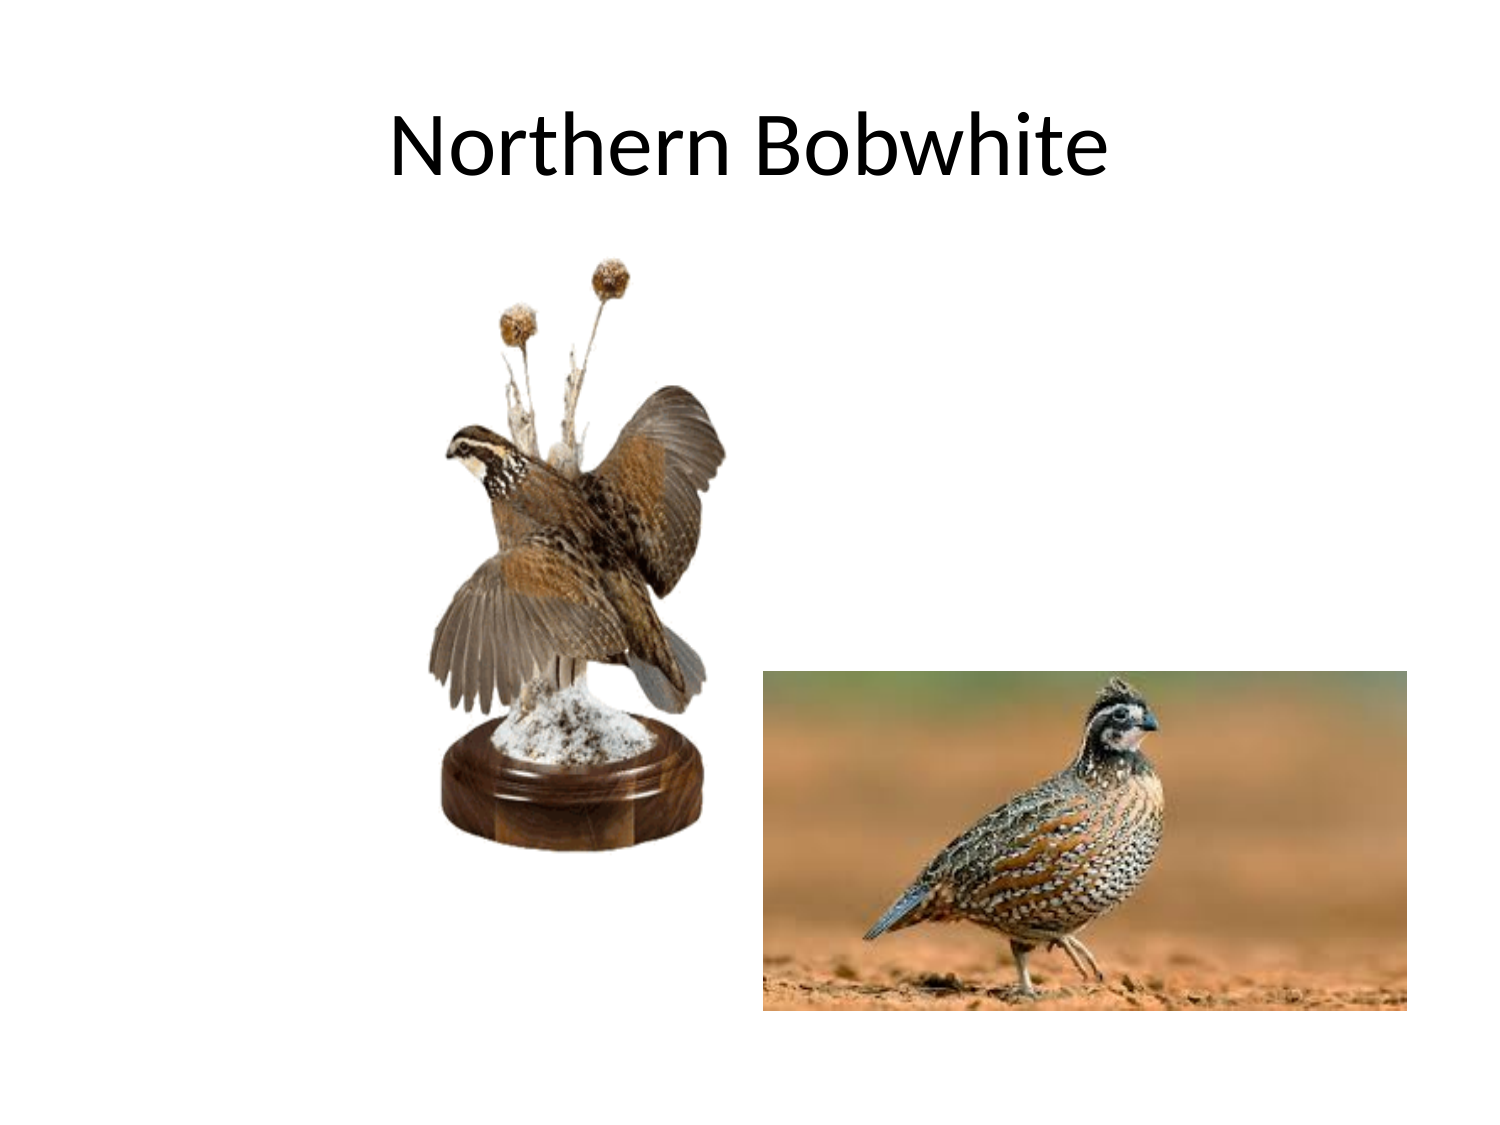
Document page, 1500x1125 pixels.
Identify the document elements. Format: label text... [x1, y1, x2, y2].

title Northern Bobwhite [75, 45, 1425, 233]
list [74, 253, 1053, 898]
picture [762, 671, 1408, 1012]
